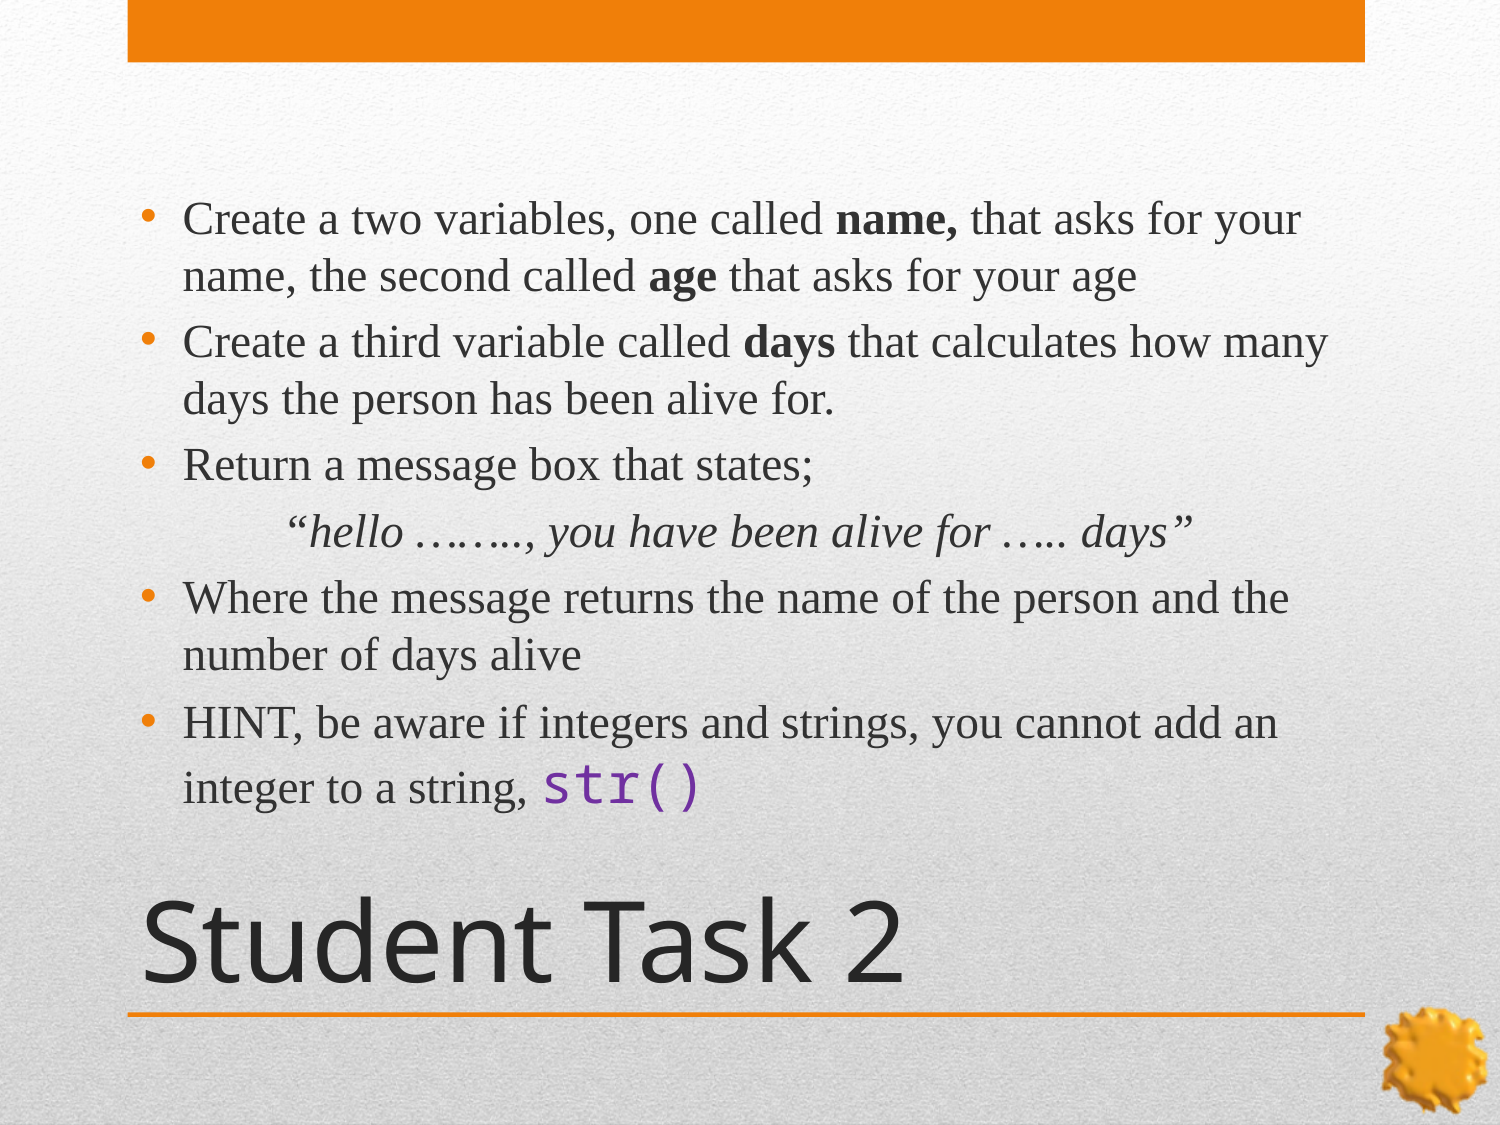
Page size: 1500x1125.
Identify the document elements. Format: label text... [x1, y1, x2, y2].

list Create a two variables, one called name, that asks for your name, the second called age that asks for your age Create a third variable called days that calculates how many days the person has been alive for. Return a message box that states; “hello …….., you have been alive for ….. days” Where the message returns the name of the person and the number of days alive HINT, be aware if integers and strings, you cannot add an integer to a string, str() [125, 112, 1363, 823]
picture [1370, 995, 1500, 1125]
title Student Task 2 [125, 823, 1238, 1013]
